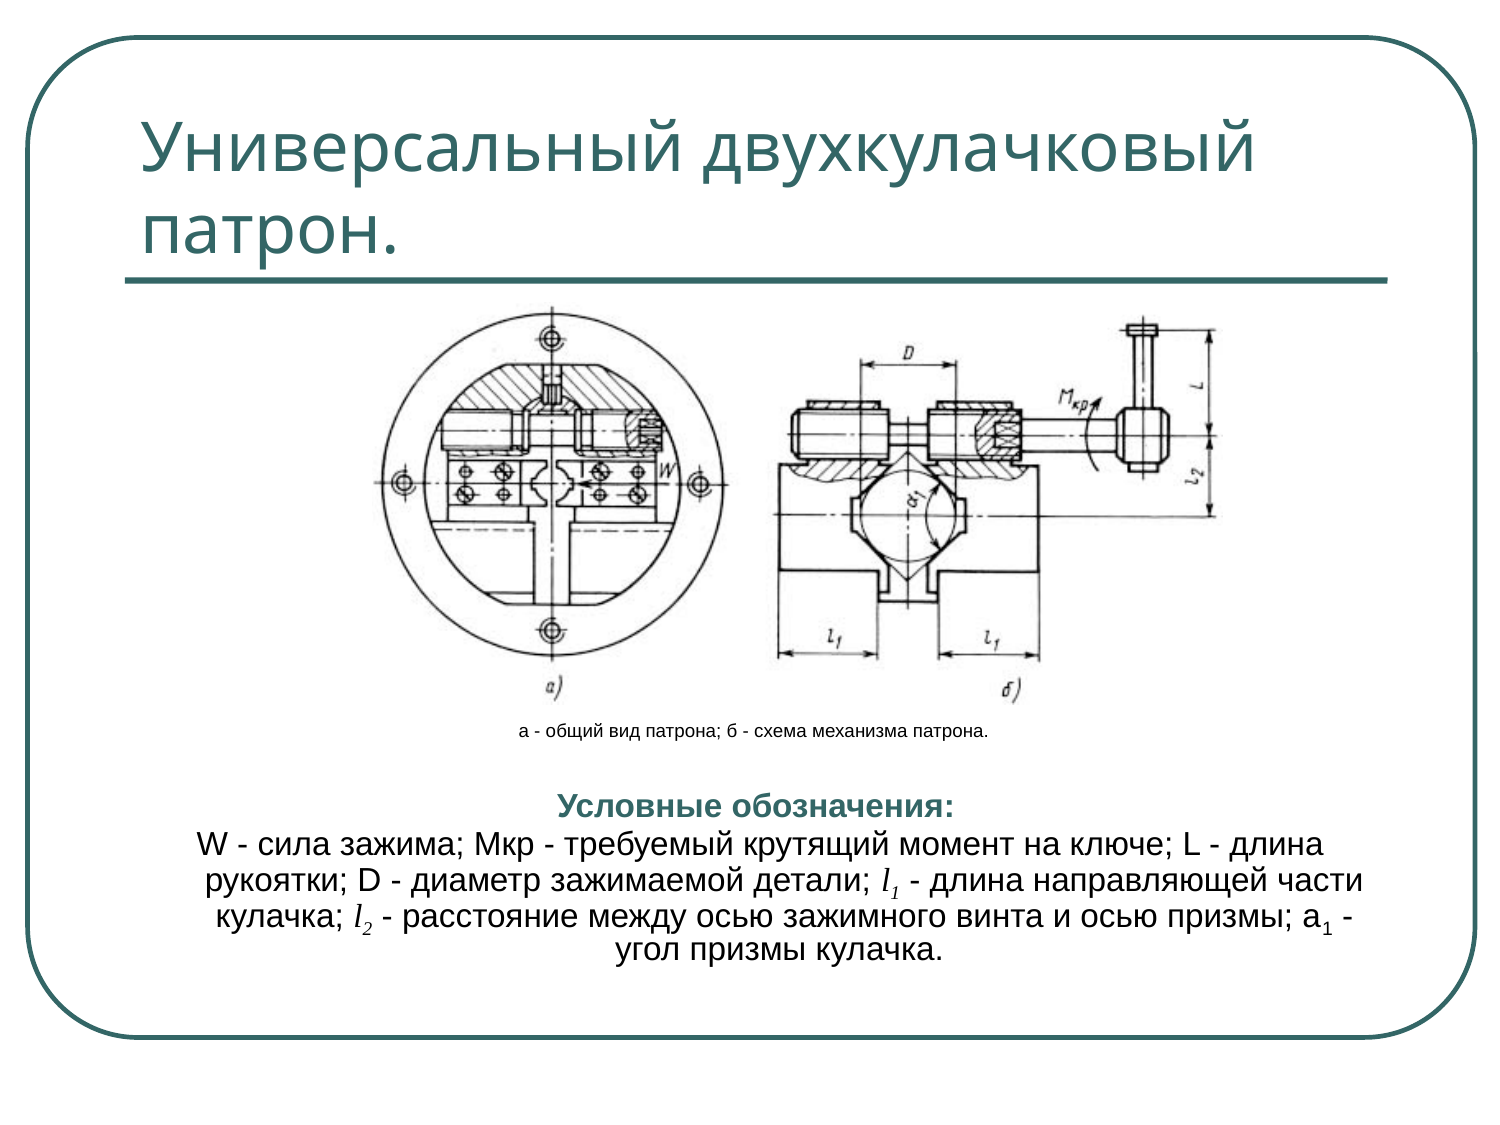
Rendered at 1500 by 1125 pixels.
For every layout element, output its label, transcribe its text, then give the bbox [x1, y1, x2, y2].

title Универсальный двухкулачковый патрон. [124, 87, 1388, 276]
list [371, 302, 1223, 705]
list а - общий вид патрона; б - схема механизма патрона. Условные обозначения: W - сила зажима; Mкр - требуемый крутящий момент на ключе; L - длина рукоятки; D - диаметр зажимаемой детали; l1 - длина направляющей части кулачка; l2 - расстояние между осью зажимного винта и осью призмы; a1 - угол призмы кулачка. [124, 715, 1388, 976]
